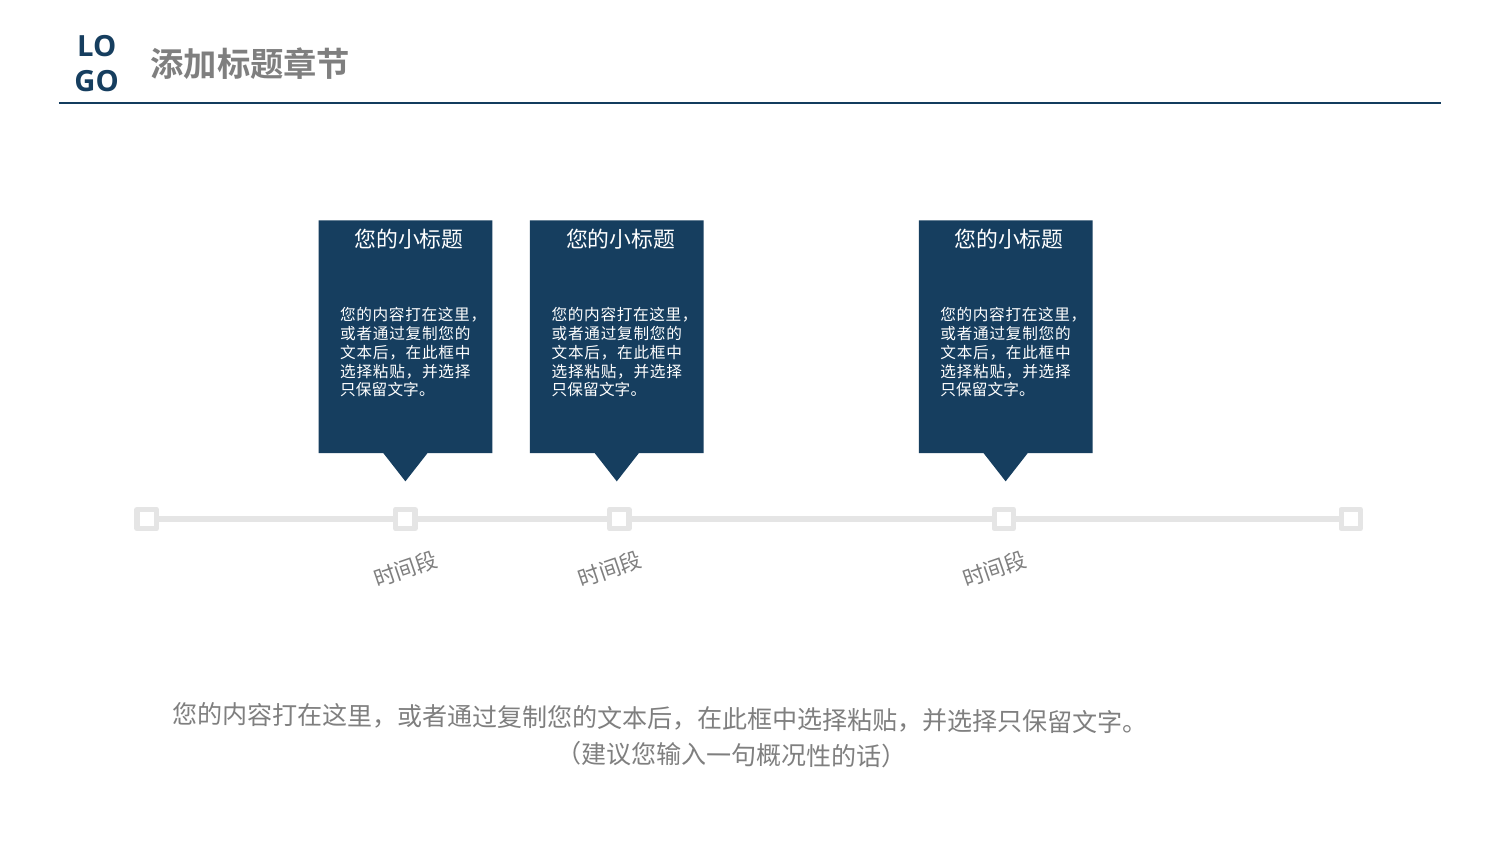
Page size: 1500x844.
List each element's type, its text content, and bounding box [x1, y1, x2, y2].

text_box 您的内容打在这里，或者通过复制您的文本后，在此框中选择粘贴，并选择只保留文字。 [536, 297, 697, 407]
text_box 时间段 [538, 528, 681, 610]
text_box [527, 218, 706, 484]
text_box 时间段 [334, 528, 477, 610]
text_box 时间段 [922, 528, 1066, 610]
text_box [136, 509, 157, 518]
text_box 您的小标题 [339, 218, 479, 260]
text_box 您的小标题 [940, 218, 1079, 260]
text_box 您的内容打在这里，或者通过复制您的文本后，在此框中选择粘贴，并选择只保留文字。 [925, 297, 1086, 407]
text_box 您的小标题 [551, 218, 690, 260]
text_box [1340, 509, 1361, 529]
text_box [916, 218, 1095, 484]
text_box 您的内容打在这里，或者通过复制您的文本后，在此框中选择粘贴，并选择只保留文字。 [325, 297, 486, 407]
text_box [609, 509, 630, 518]
text_box 您的内容打在这里，或者通过复制您的文本后，在此框中选择粘贴，并选择只保留文字。 （建议您输入一句概况性的话） [157, 685, 1295, 783]
text_box 添加标题章节 [148, 35, 415, 90]
text_box [395, 509, 416, 518]
text_box [316, 218, 495, 484]
text_box [993, 509, 1014, 518]
text_box LO GO [45, 20, 148, 105]
